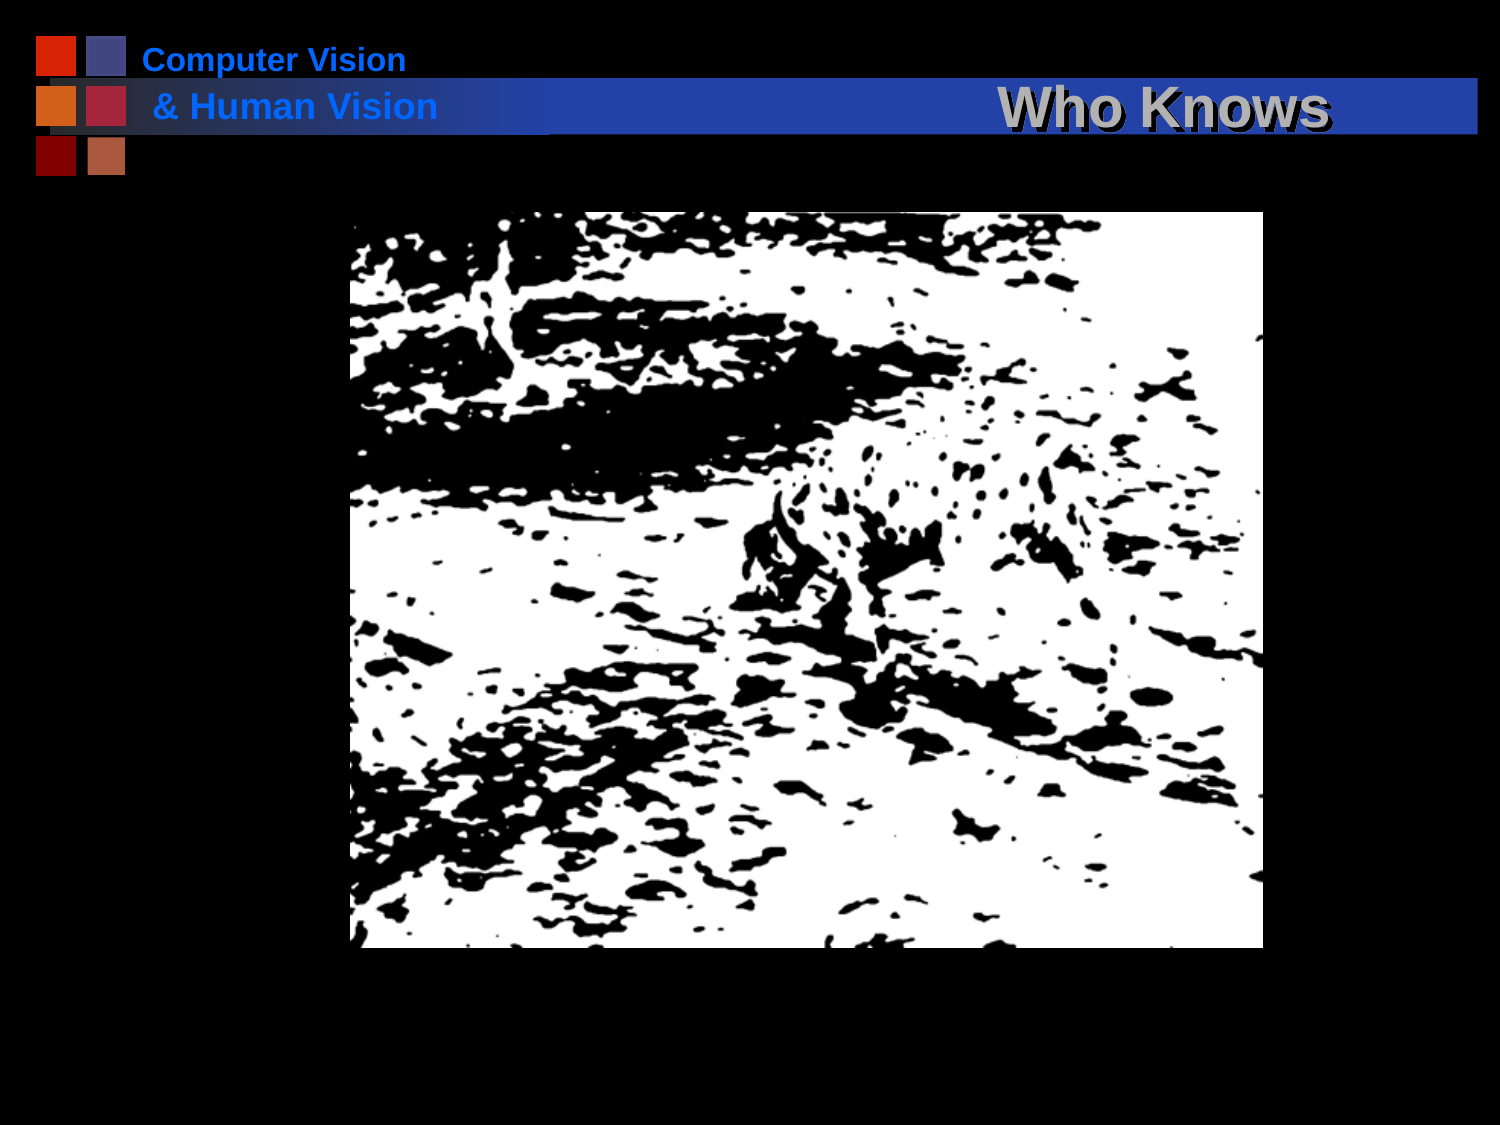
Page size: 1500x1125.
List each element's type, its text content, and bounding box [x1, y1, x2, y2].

picture [349, 212, 1263, 948]
title Who Knows [836, 46, 1492, 148]
